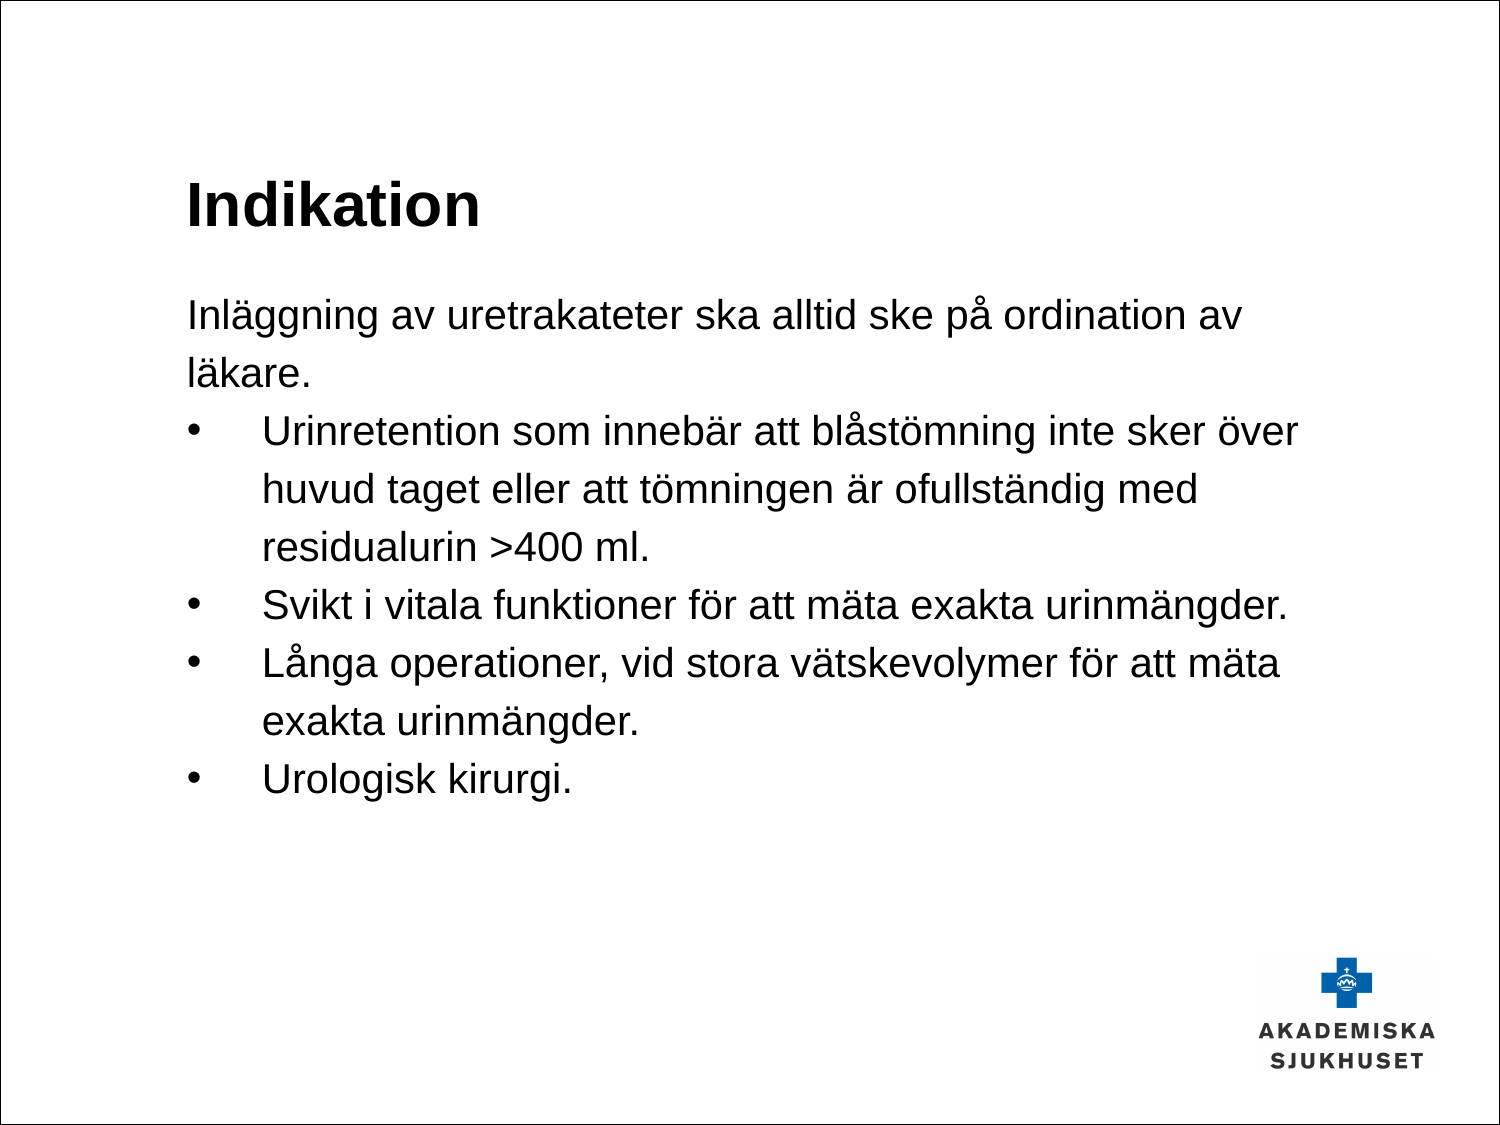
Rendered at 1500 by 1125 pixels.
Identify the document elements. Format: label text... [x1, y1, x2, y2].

picture [1257, 956, 1436, 1070]
list Inläggning av uretrakateter ska alltid ske på ordination av läkare. Urinretention som innebär att blåstömning inte sker över huvud taget eller att tömningen är ofullständig med residualurin >400 ml. Svikt i vitala funktioner för att mäta exakta urinmängder. Långa operationer, vid stora vätskevolymer för att mäta exakta urinmängder. Urologisk kirurgi. [171, 272, 1352, 969]
title Indikation [171, 54, 1350, 247]
